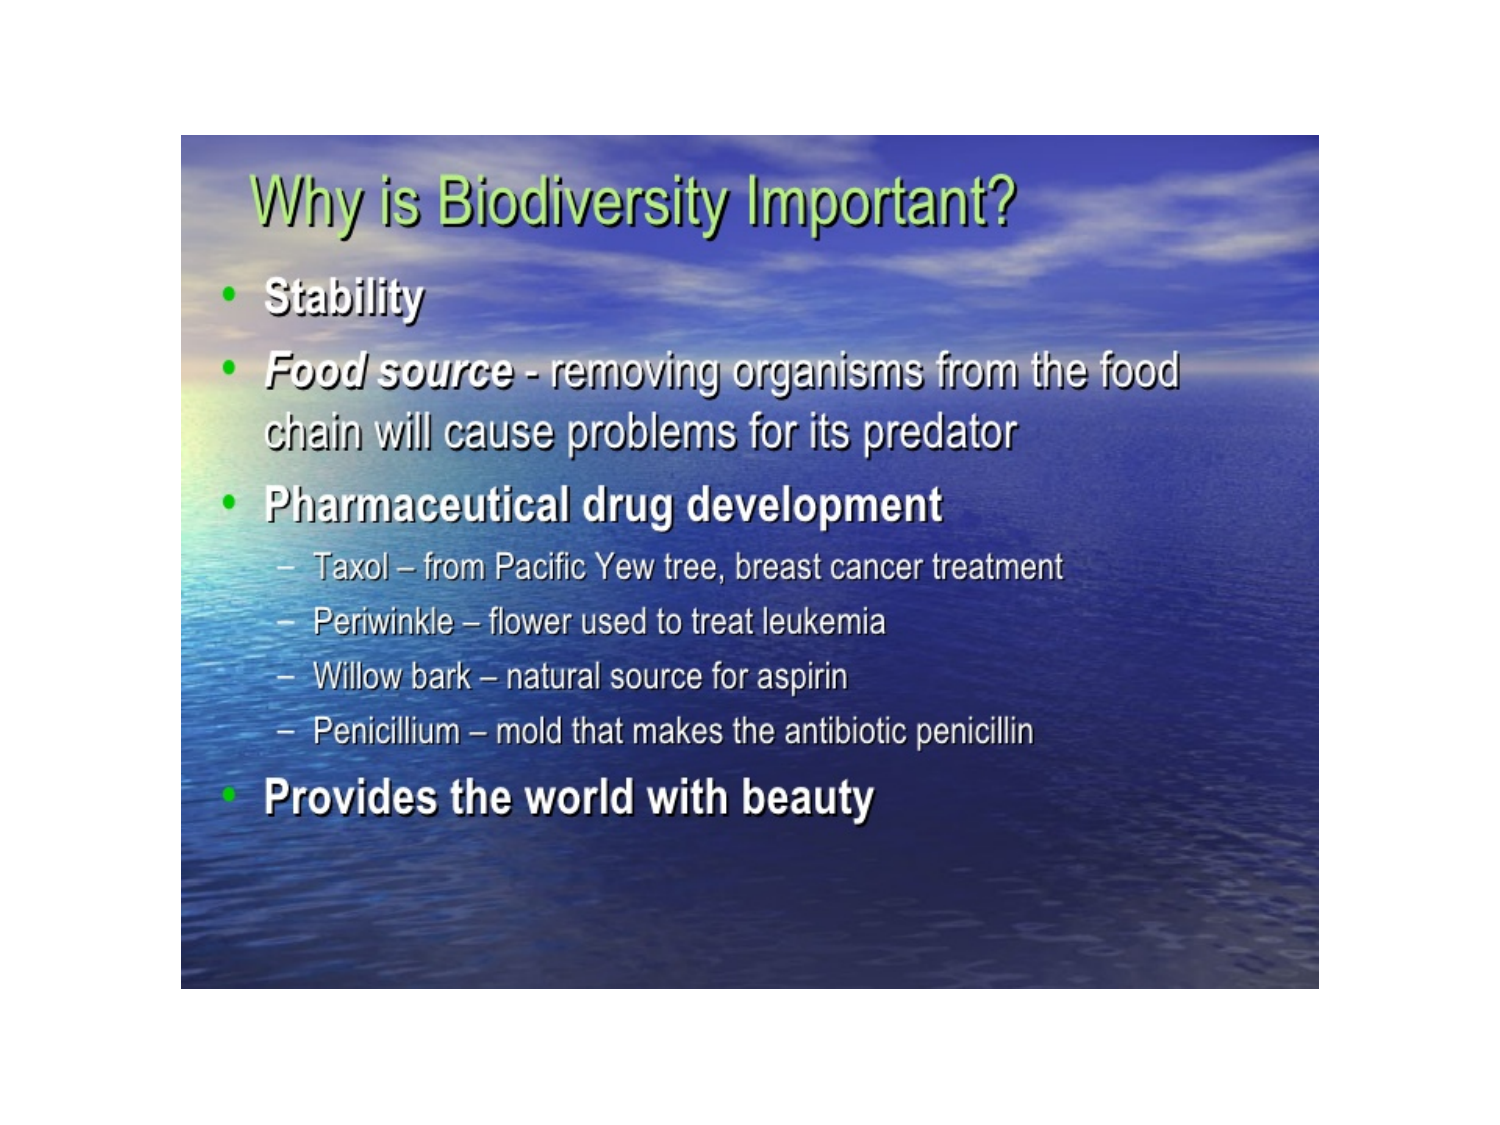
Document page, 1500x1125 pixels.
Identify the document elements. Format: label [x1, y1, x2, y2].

picture [180, 135, 1319, 990]
